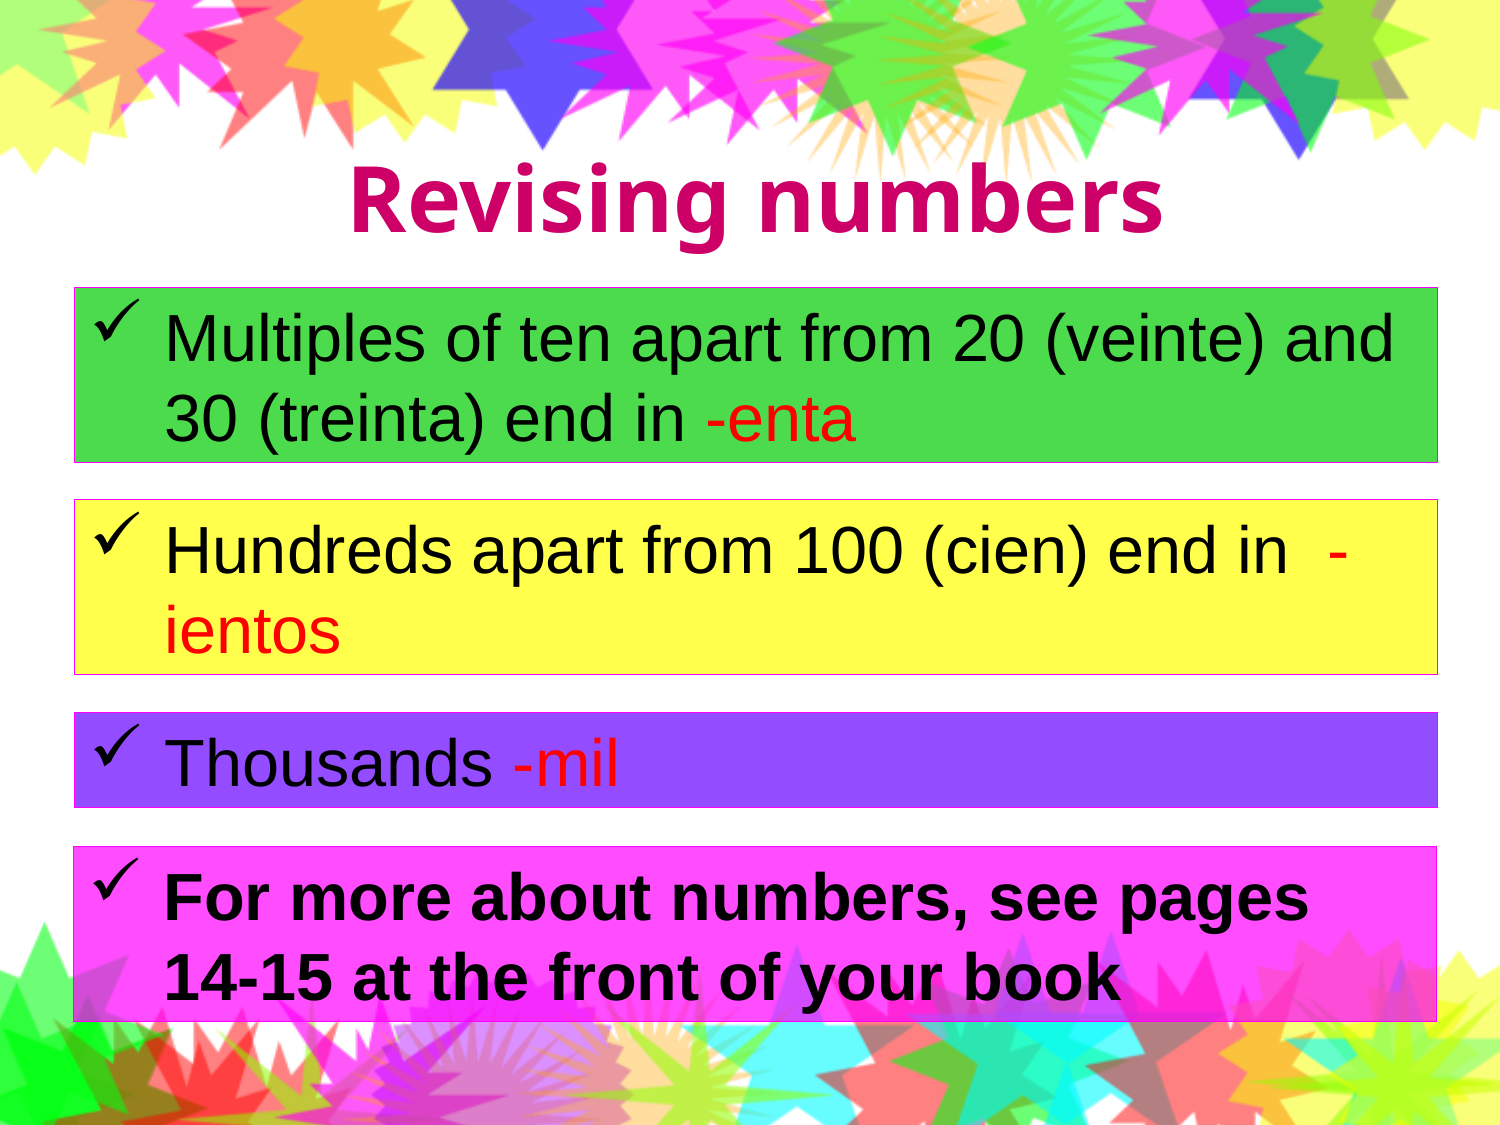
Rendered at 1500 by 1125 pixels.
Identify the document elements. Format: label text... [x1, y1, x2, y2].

text_box Thousands -mil [74, 712, 1438, 808]
text_box Hundreds apart from 100 (cien) end in -ientos [74, 499, 1438, 675]
title Revising numbers [75, 102, 1438, 287]
text_box Multiples of ten apart from 20 (veinte) and 30 (treinta) end in -enta [74, 287, 1438, 463]
text_box For more about numbers, see pages 14-15 at the front of your book [73, 846, 1437, 1022]
picture [0, 0, 1500, 1125]
